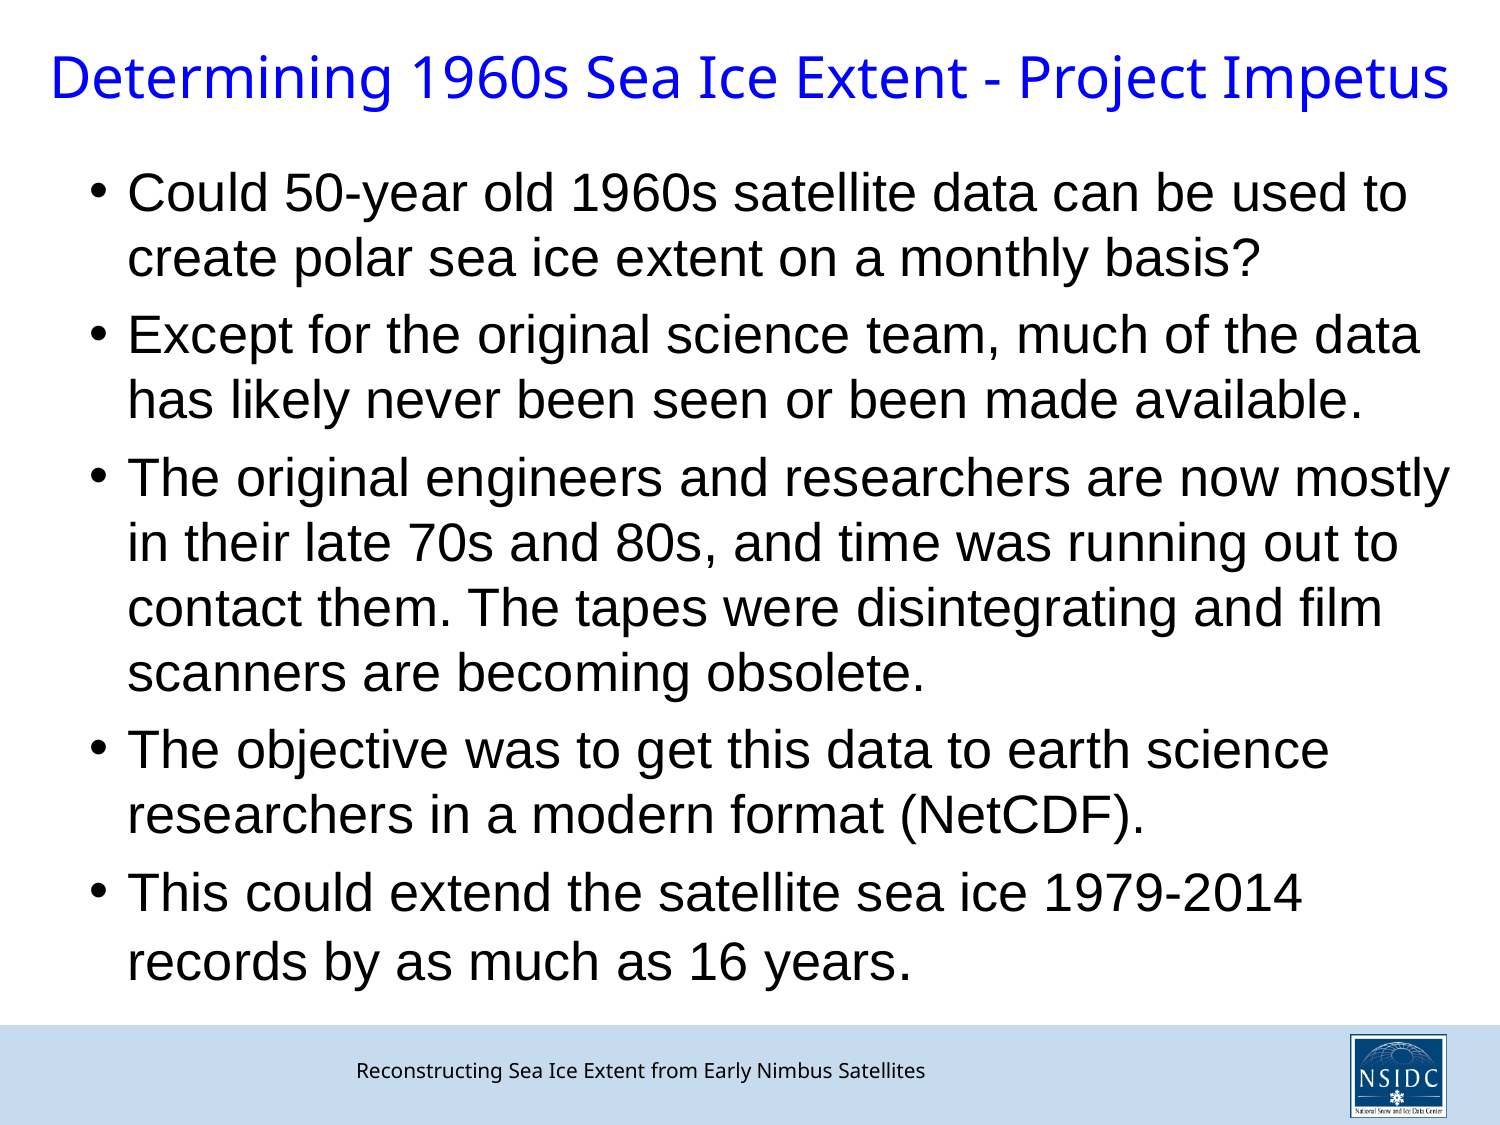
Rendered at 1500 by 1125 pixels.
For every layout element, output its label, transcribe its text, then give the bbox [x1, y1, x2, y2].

title Determining 1960s Sea Ice Extent - Project Impetus [0, 12, 1500, 138]
text_box Could 50-year old 1960s satellite data can be used to create polar sea ice extent on a monthly basis? Except for the original science team, much of the data has likely never been seen or been made available. The original engineers and researchers are now mostly in their late 70s and 80s, and time was running out to contact them. The tapes were disintegrating and film scanners are becoming obsolete. The objective was to get this data to earth science researchers in a modern format (NetCDF). This could extend the satellite sea ice 1979-2014 records by as much as 16 years. [0, 149, 1500, 1125]
